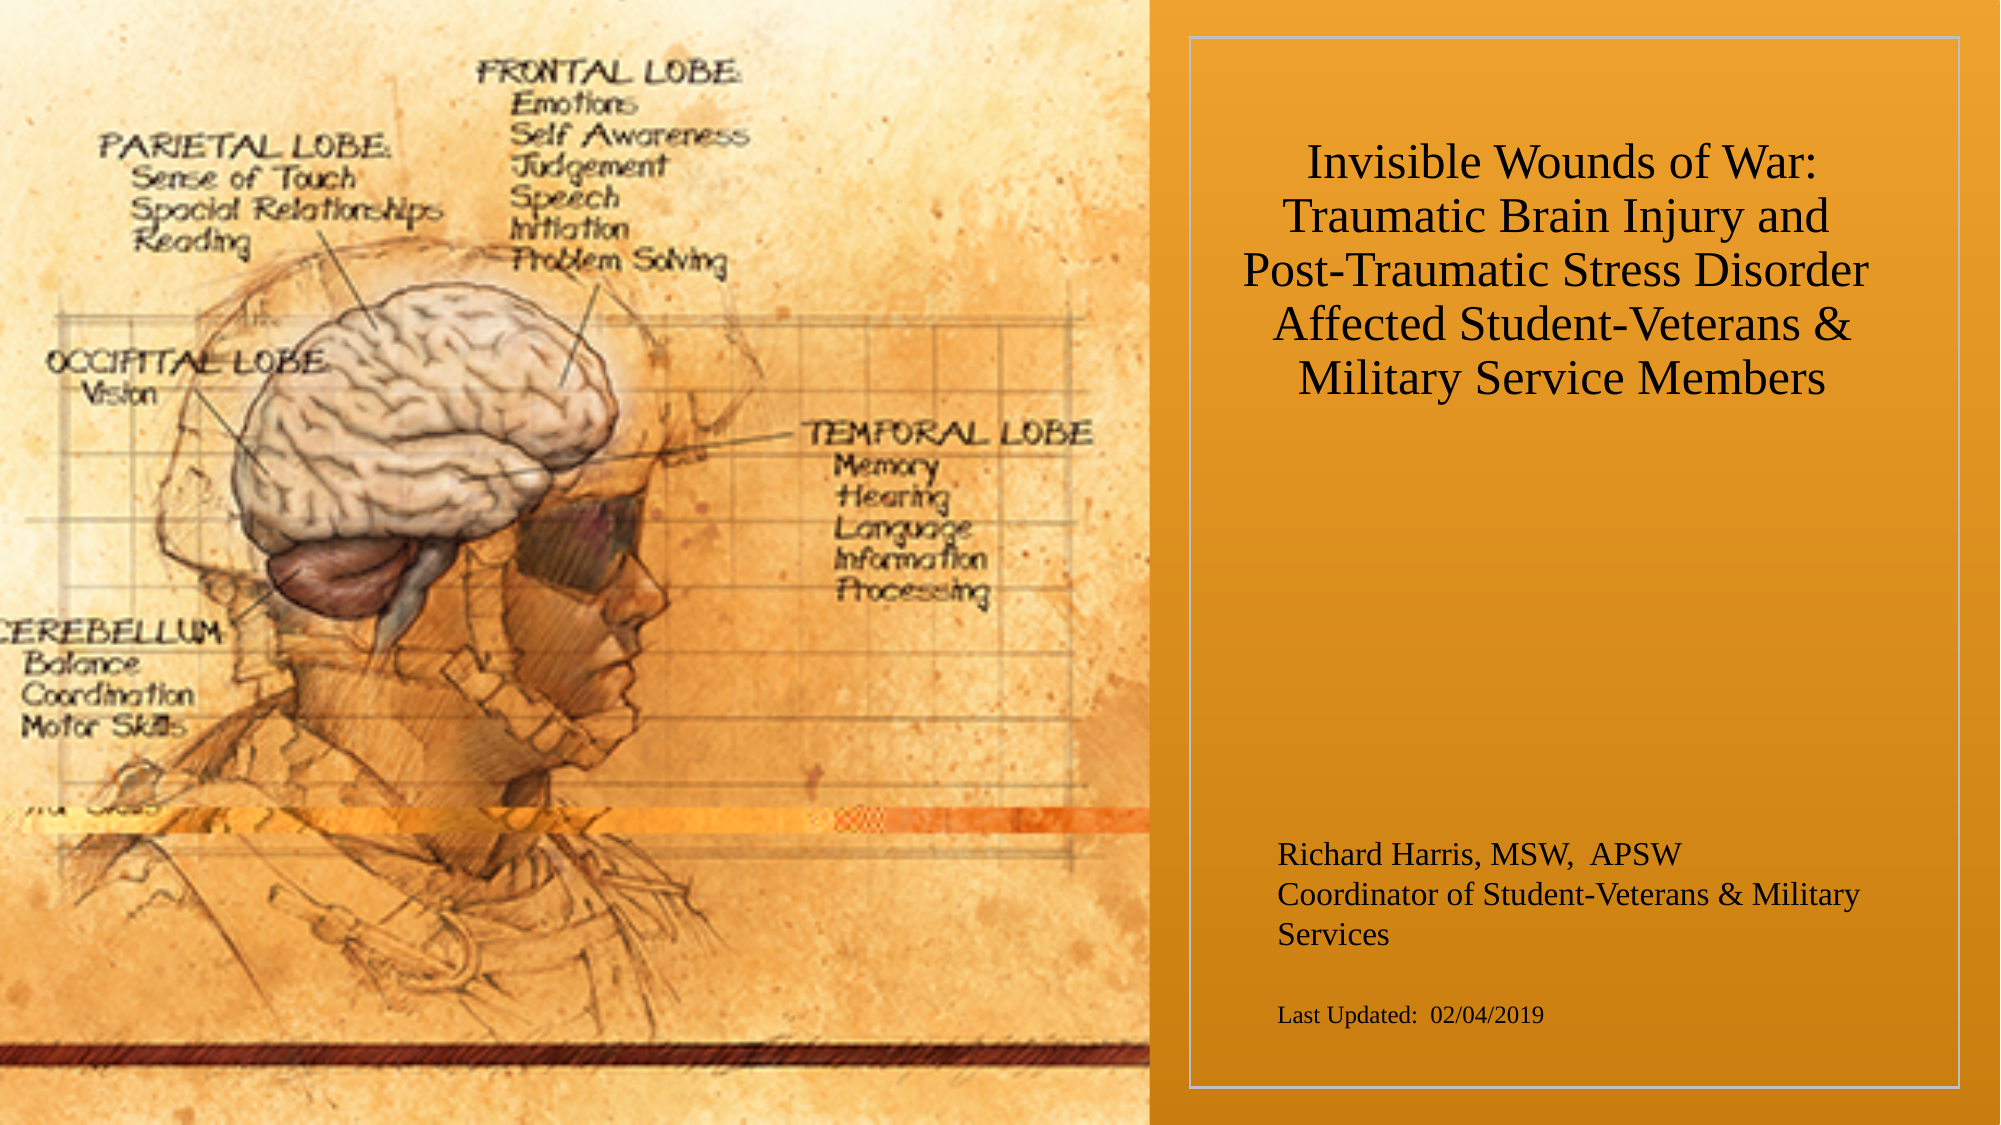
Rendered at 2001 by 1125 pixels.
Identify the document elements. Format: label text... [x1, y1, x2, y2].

list Richard Harris, MSW, APSW Coordinator of Student-Veterans & Military Services Last Updated: 02/04/2019 [1262, 825, 1908, 1050]
title Invisible Wounds of War: Traumatic Brain Injury and Post-Traumatic Stress Disorder Affected Student-Veterans & Military Service Members [1187, 50, 1938, 413]
picture [0, 0, 1150, 1125]
